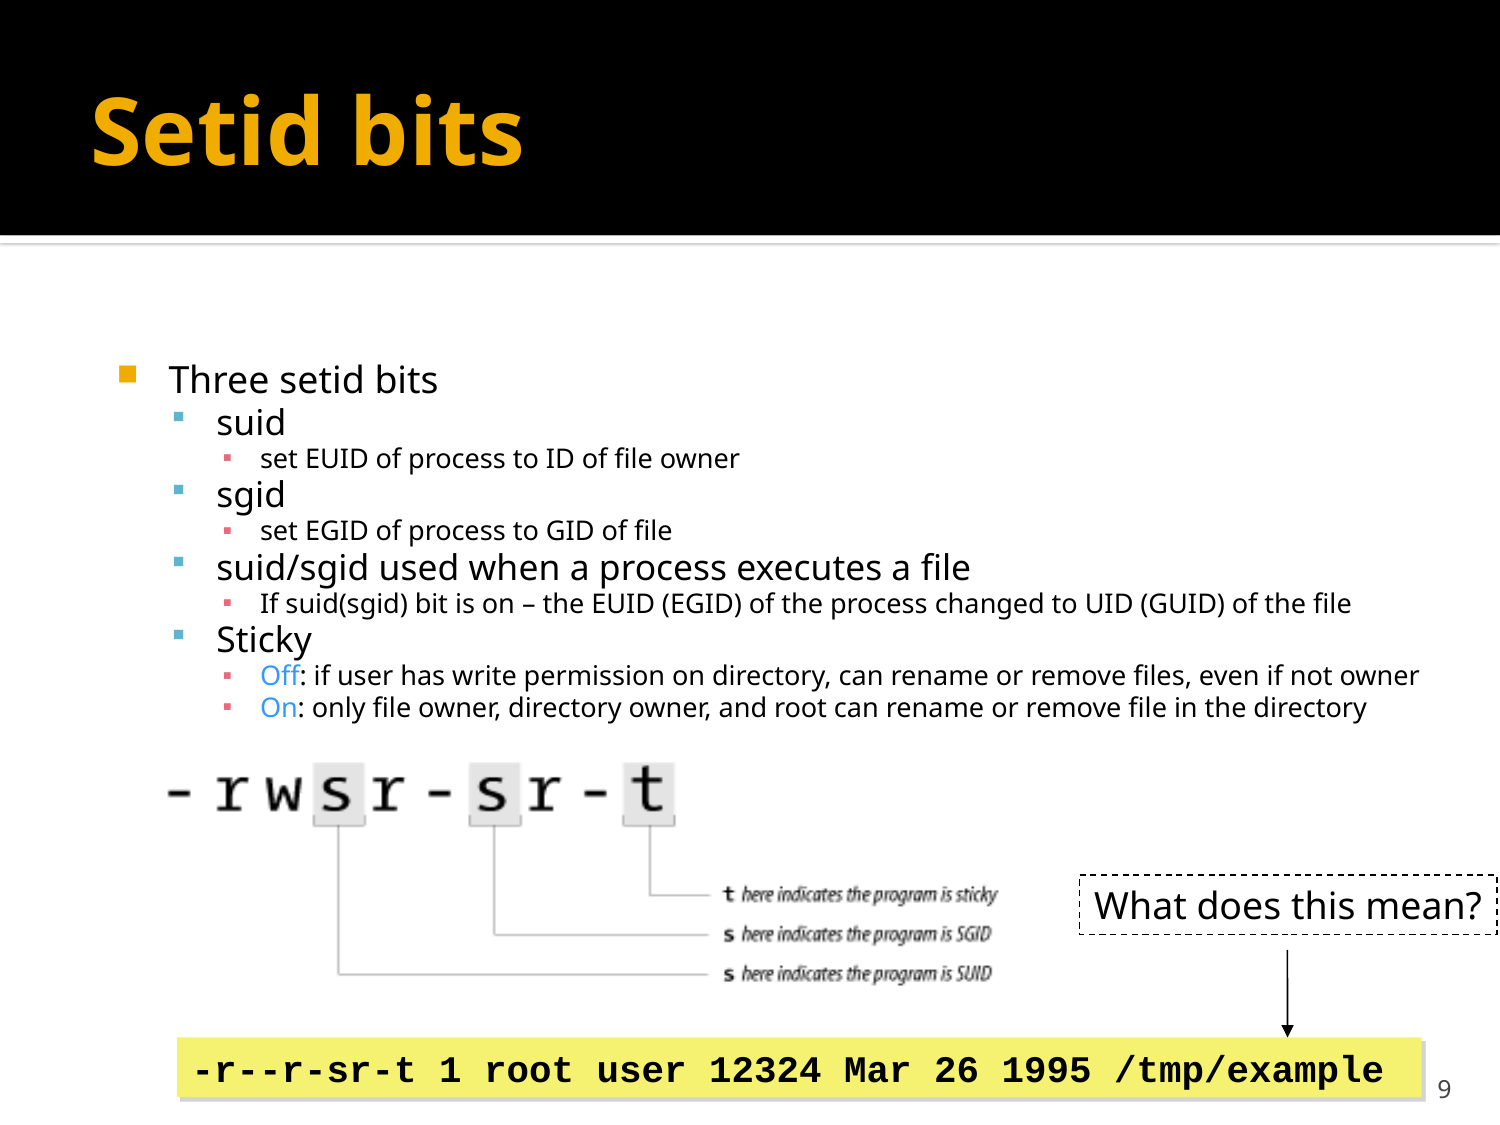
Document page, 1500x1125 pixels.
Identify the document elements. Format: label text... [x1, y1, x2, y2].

text_box [1281, 949, 1294, 1038]
list Three setid bits suid set EUID of process to ID of file owner sgid set EGID of process to GID of file suid/sgid used when a process executes a file If suid(sgid) bit is on – the EUID (EGID) of the process changed to UID (GUID) of the file Sticky Off: if user has write permission on directory, can rename or remove files, even if not owner On: only file owner, directory owner, and root can rename or remove file in the directory [87, 350, 1488, 813]
slide_number 9 [1345, 1062, 1467, 1108]
picture [162, 762, 1088, 988]
text_box What does this mean? [1093, 874, 1498, 935]
text_box -r--r-sr-t 1 root user 12324 Mar 26 1995 /tmp/example [176, 1037, 1422, 1098]
title Setid bits [75, 25, 1425, 231]
